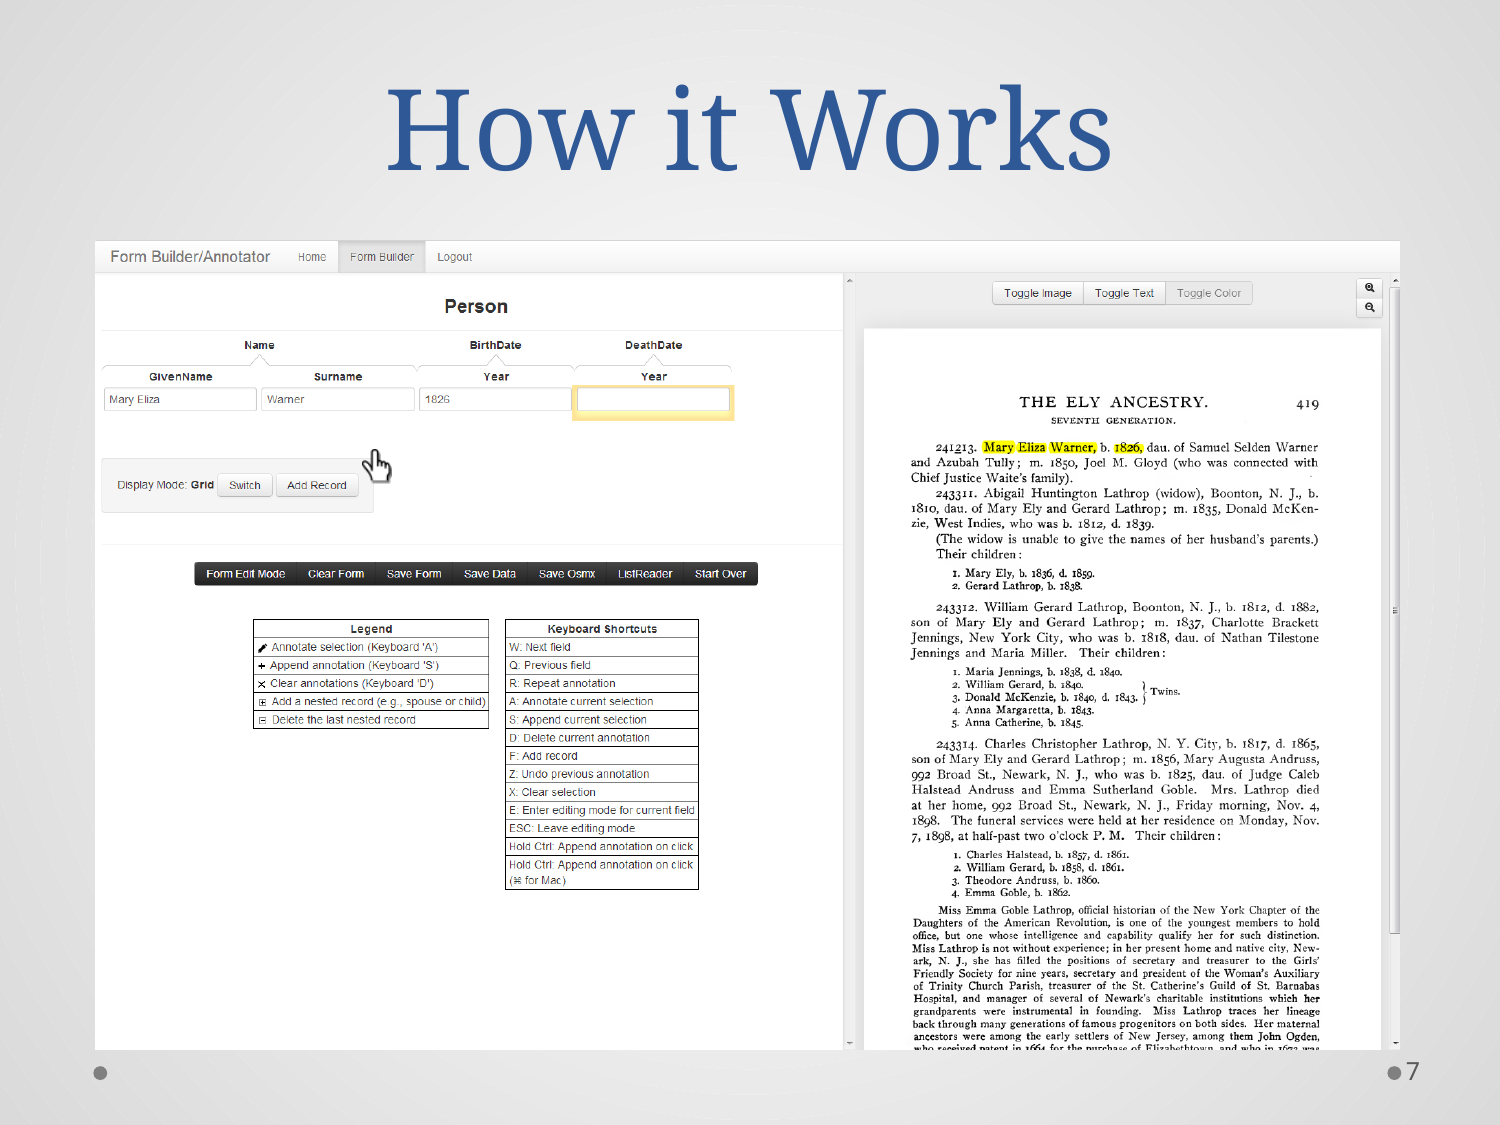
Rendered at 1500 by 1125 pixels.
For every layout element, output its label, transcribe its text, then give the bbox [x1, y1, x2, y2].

slide_number 7 [1401, 1042, 1494, 1103]
title How it Works [75, 0, 1425, 200]
picture [94, 239, 1401, 1051]
